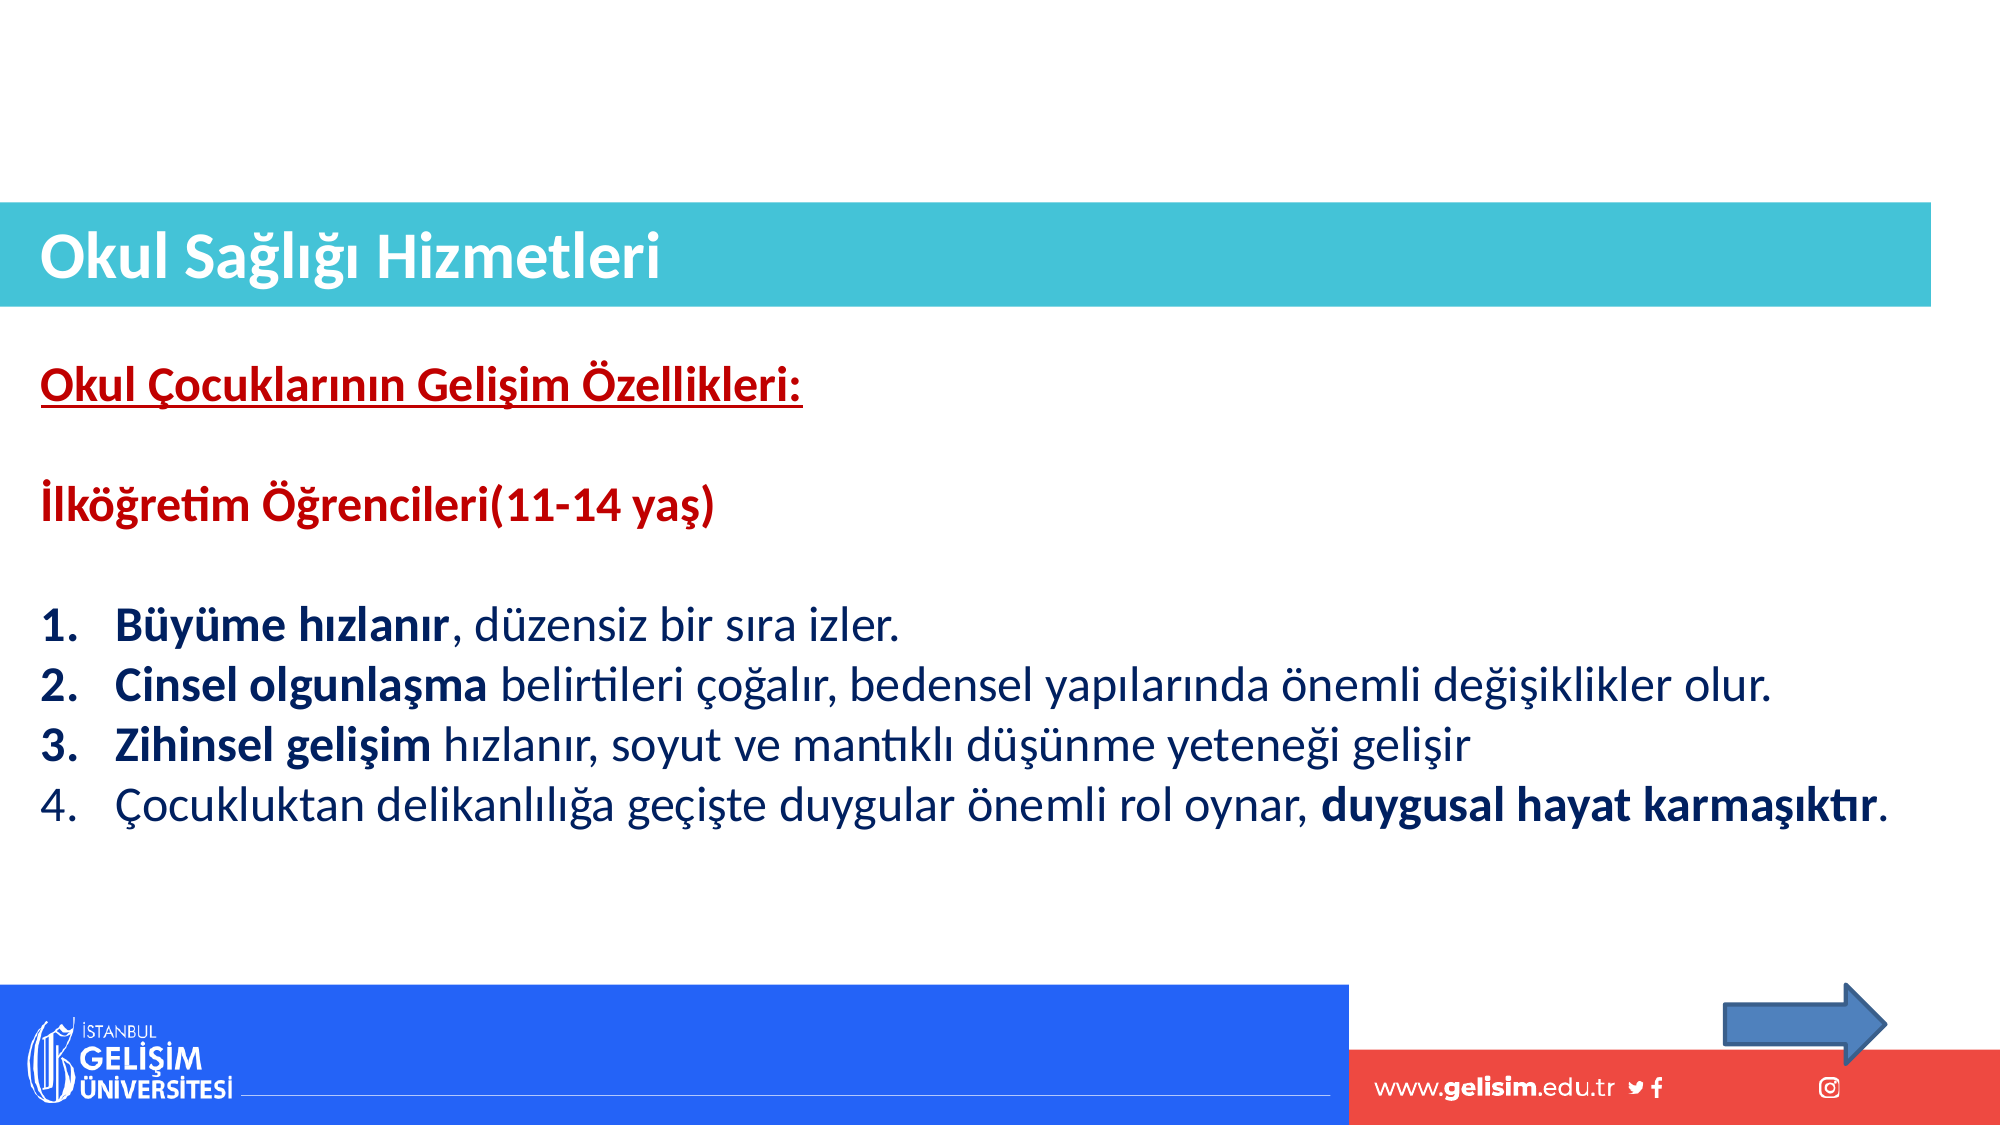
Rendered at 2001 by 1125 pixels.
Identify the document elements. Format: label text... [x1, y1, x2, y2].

text_box Okul Sağlığı Hizmetleri Okul Çocuklarının Gelişim Özellikleri: İlköğretim Öğrencileri(11-14 yaş) Büyüme hızlanır, düzensiz bir sıra izler. Cinsel olgunlaşma belirtileri çoğalır, bedensel yapılarında önemli değişiklikler olur. Zihinsel gelişim hızlanır, soyut ve mantıklı düşünme yeteneği gelişir Çocukluktan delikanlılığa geçişte duygular önemli rol oynar, duygusal hayat karmaşıktır. [26, 204, 1949, 959]
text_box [0, 984, 2000, 1125]
